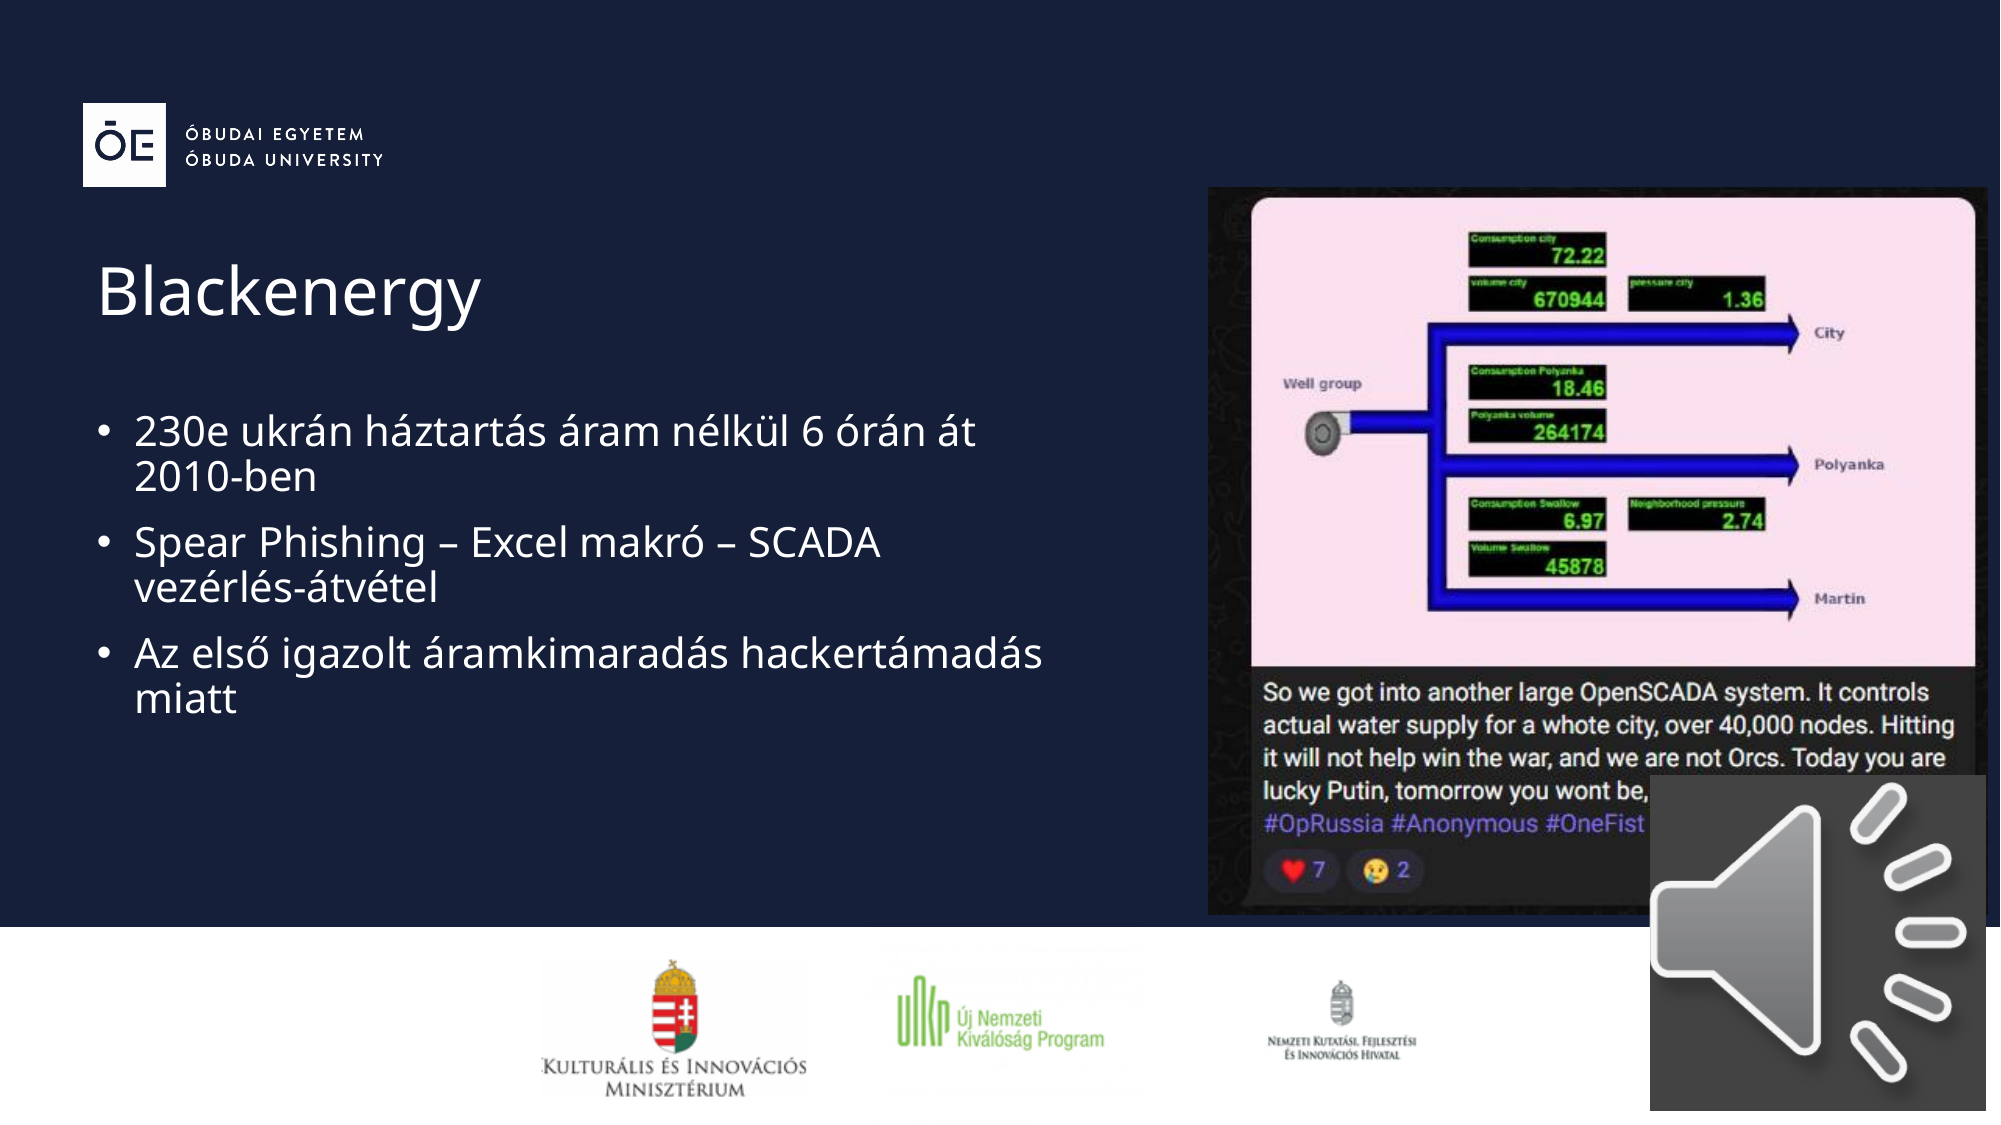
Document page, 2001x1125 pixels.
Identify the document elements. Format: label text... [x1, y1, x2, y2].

list 230e ukrán háztartás áram nélkül 6 órán át 2010-ben Spear Phishing – Excel makró – SCADA vezérlés-átvétel Az első igazolt áramkimaradás hackertámadás miatt [82, 403, 1063, 927]
title Blackenergy [81, 210, 1208, 377]
picture [0, 187, 2000, 1125]
